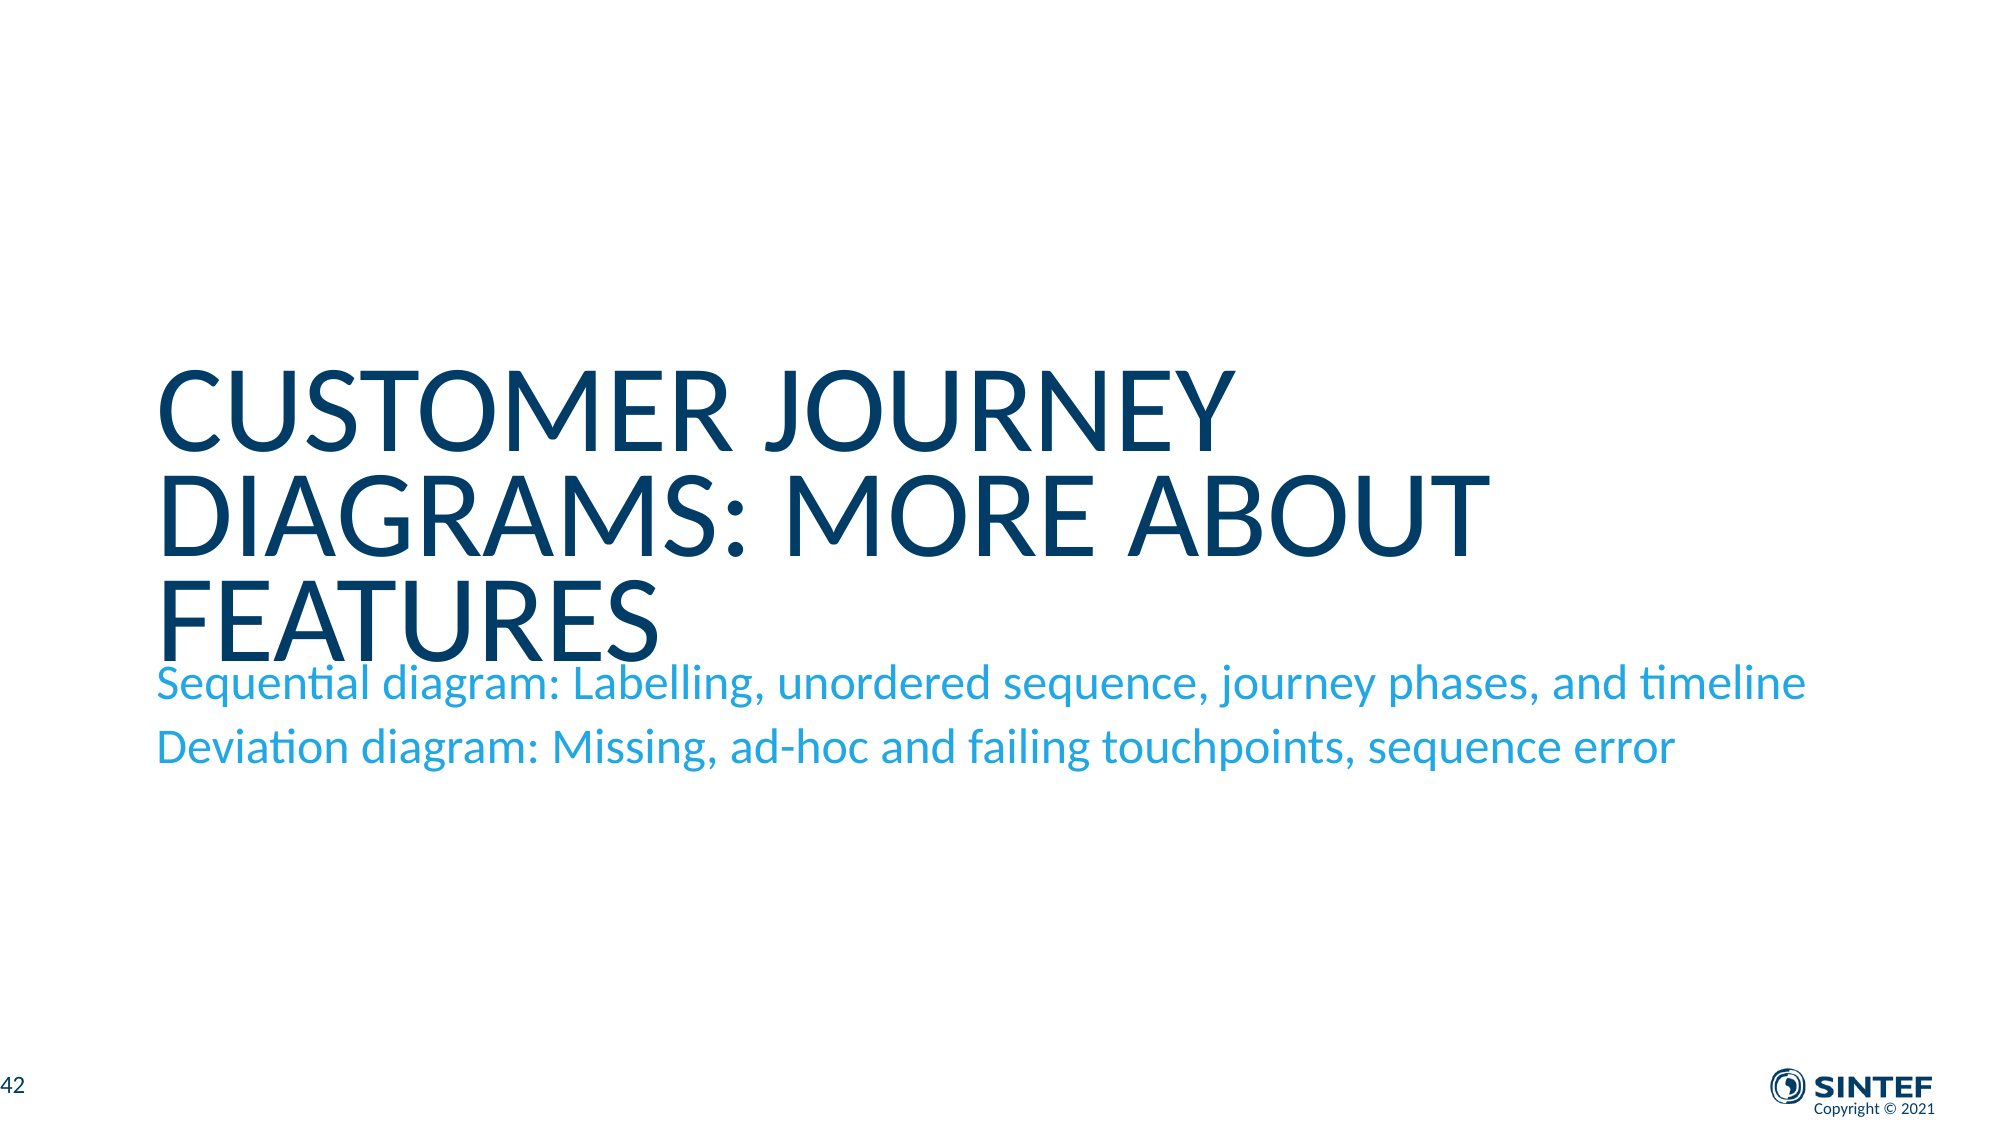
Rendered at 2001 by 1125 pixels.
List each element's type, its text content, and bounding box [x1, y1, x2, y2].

list Sequential diagram: Labelling, unordered sequence, journey phases, and timeline Deviation diagram: Missing, ad-hoc and failing touchpoints, sequence error [156, 649, 1874, 905]
slide_number 42 [0, 1068, 51, 1099]
title Customer journey diagrams: More about features [156, 308, 1750, 649]
picture [1770, 1068, 1932, 1104]
